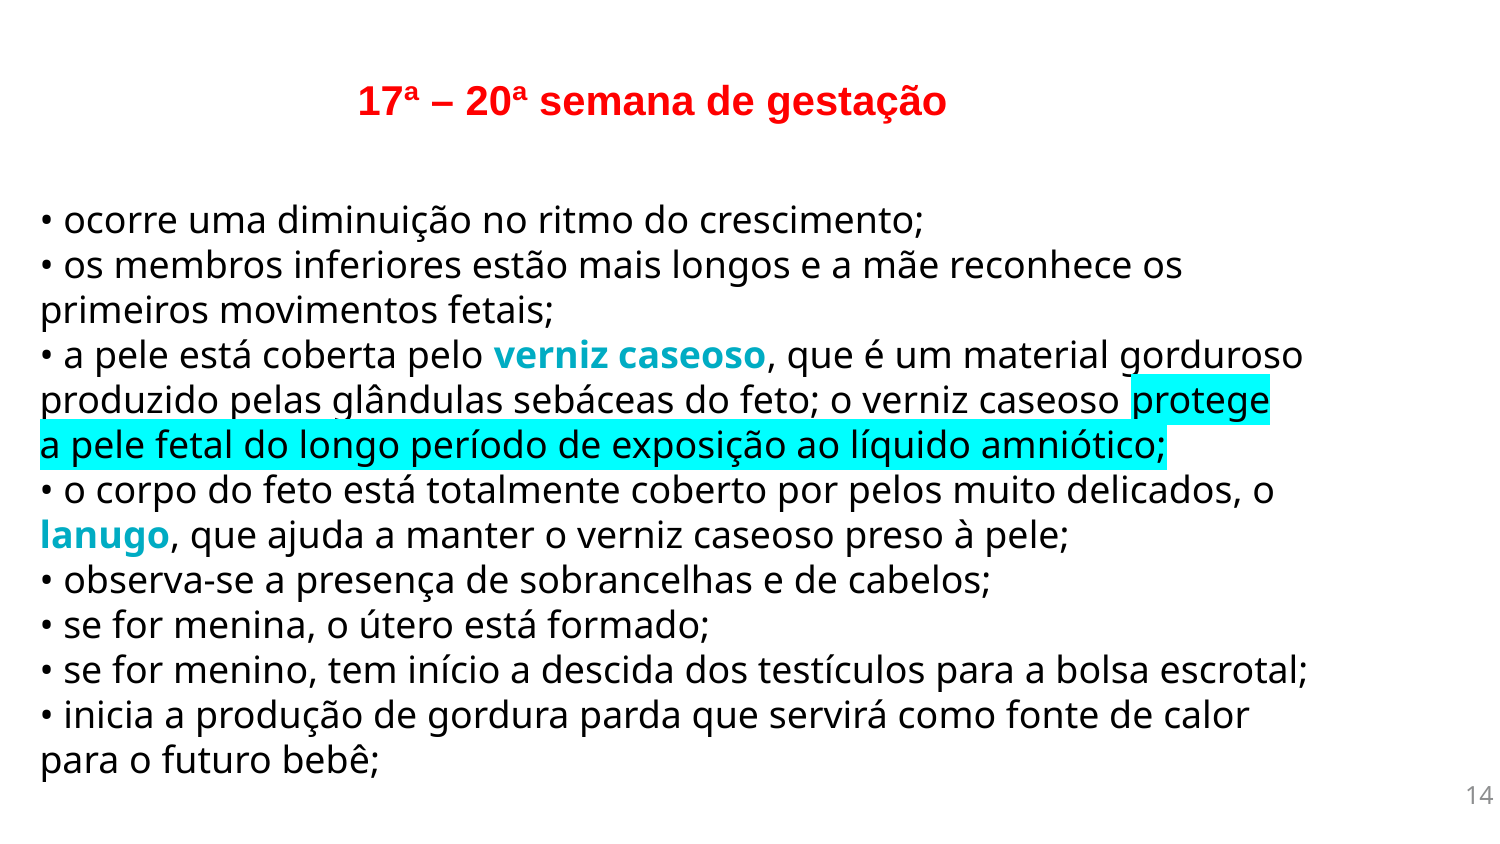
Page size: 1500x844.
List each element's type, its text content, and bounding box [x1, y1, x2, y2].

text_box 17ª – 20ª semana de gestação [342, 66, 1097, 132]
slide_number 14 [1416, 779, 1494, 844]
text_box • ocorre uma diminuição no ritmo do crescimento; • os membros inferiores estão mais longos e a mãe reconhece os primeiros movimentos fetais; • a pele está coberta pelo verniz caseoso, que é um material gorduroso produzido pelas glândulas sebáceas do feto; o verniz caseoso protege a pele fetal do longo período de exposição ao líquido amniótico; • o corpo do feto está totalmente coberto por pelos muito delicados, o lanugo, que ajuda a manter o verniz caseoso preso à pele; • observa-se a presença de sobrancelhas e de cabelos; • se for menina, o útero está formado; • se for menino, tem início a descida dos testículos para a bolsa escrotal; • inicia a produção de gordura parda que servirá como fonte de calor para o futuro bebê; [24, 188, 1388, 789]
